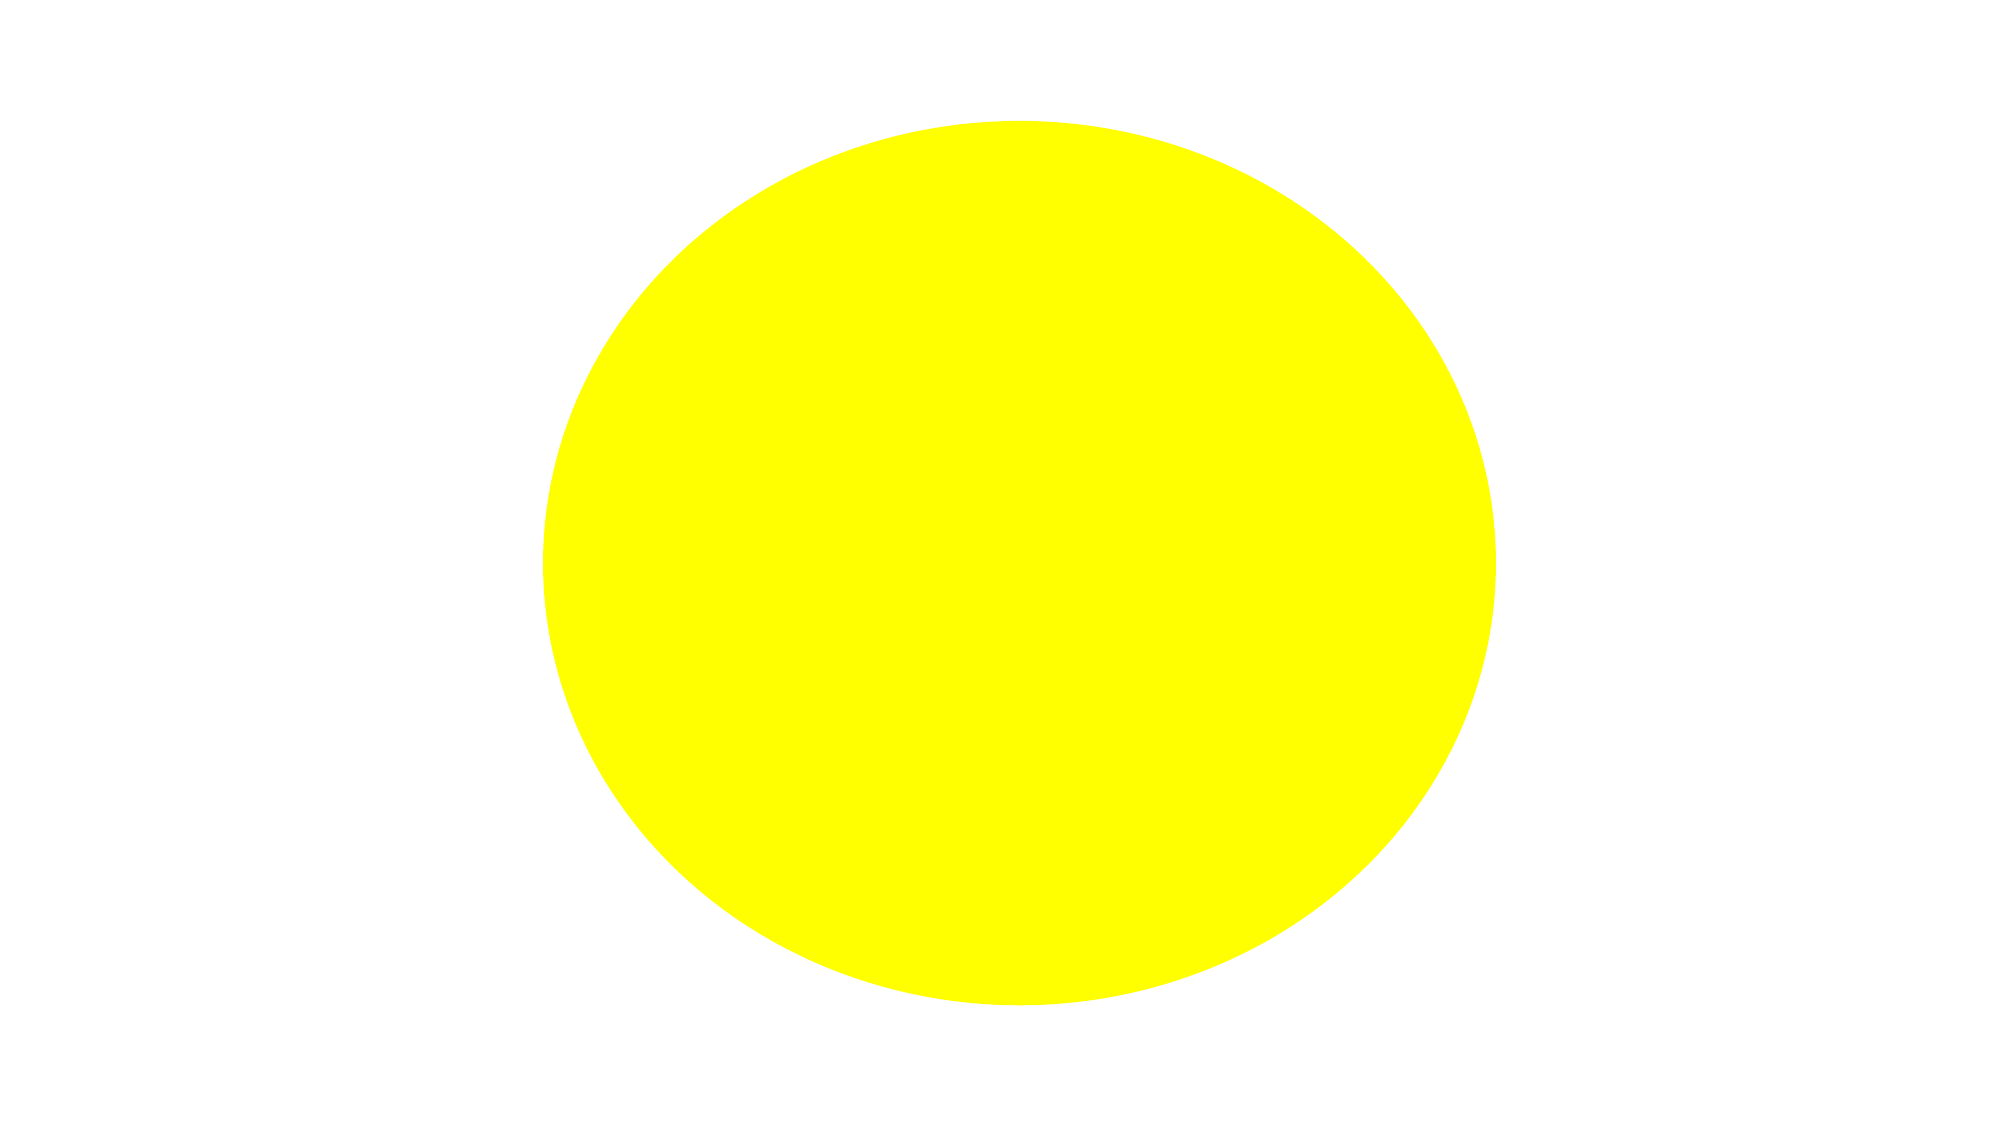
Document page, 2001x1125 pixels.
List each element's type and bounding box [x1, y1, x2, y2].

text_box [543, 120, 1496, 1006]
